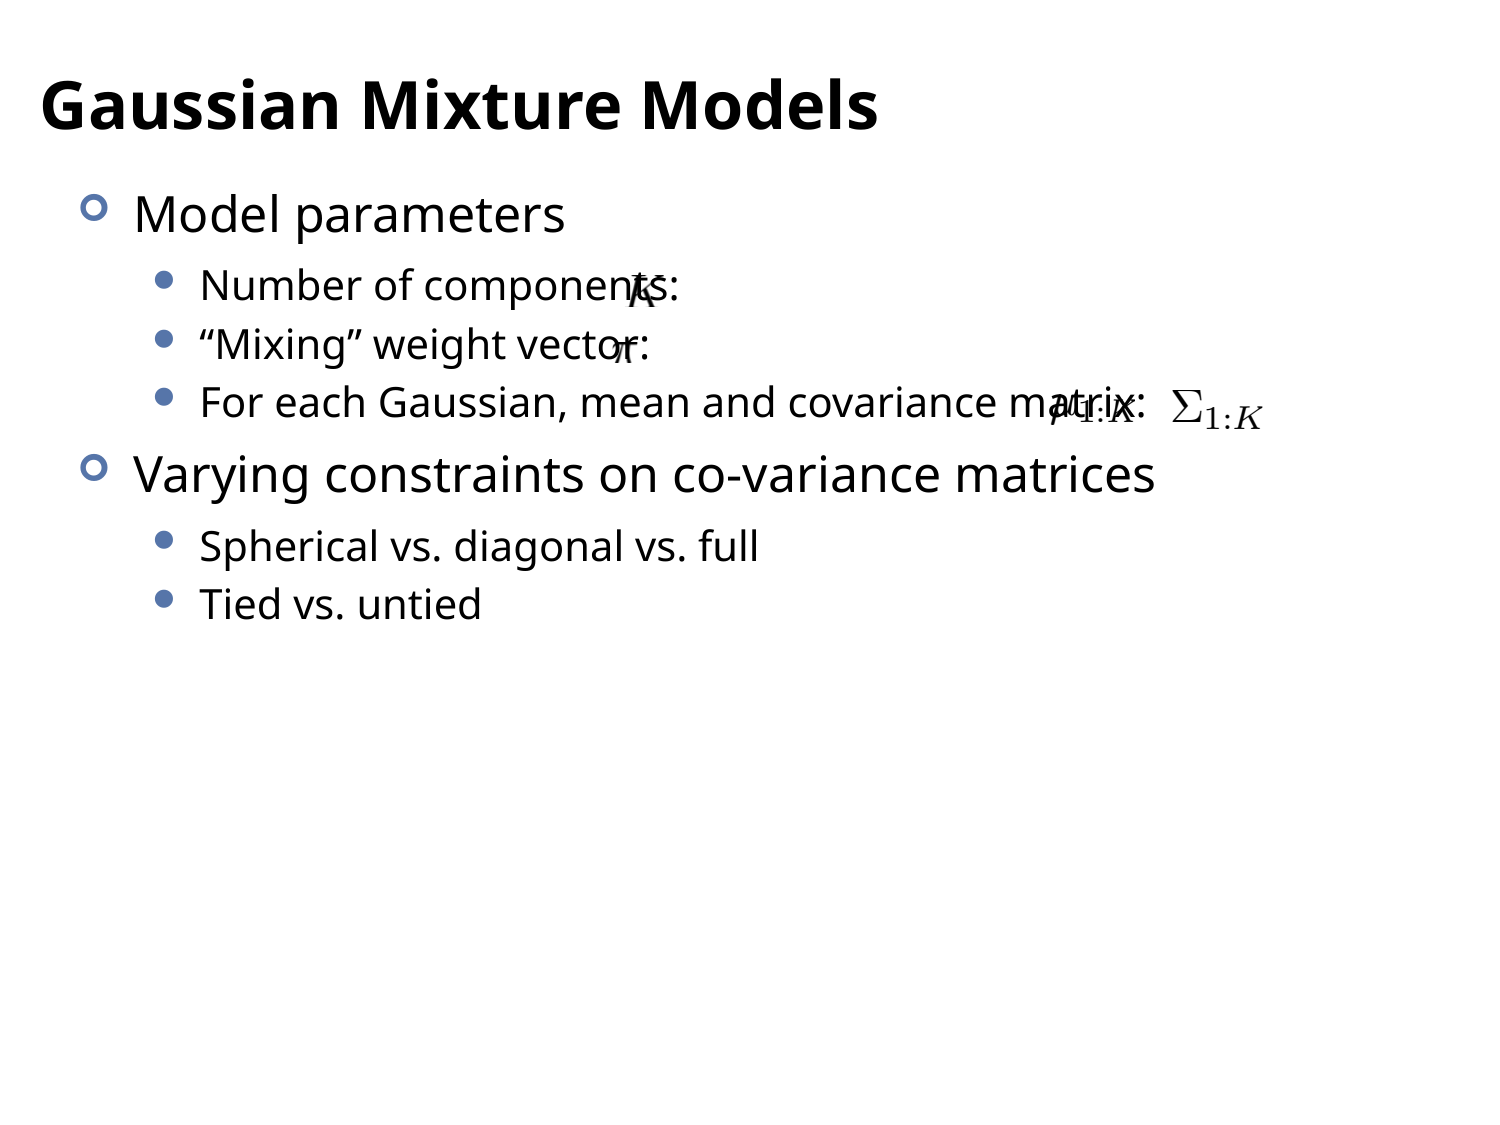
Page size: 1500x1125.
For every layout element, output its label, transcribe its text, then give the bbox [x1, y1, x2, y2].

title Gaussian Mixture Models [24, 18, 1451, 188]
picture [624, 274, 664, 307]
picture [1172, 389, 1263, 429]
picture [1049, 393, 1136, 426]
picture [612, 342, 638, 363]
list Model parameters Number of components: “Mixing” weight vector: For each Gaussian, mean and covariance matrix: Varying constraints on co-variance matrices Spherical vs. diagonal vs. full Tied vs. untied [62, 174, 1451, 1013]
